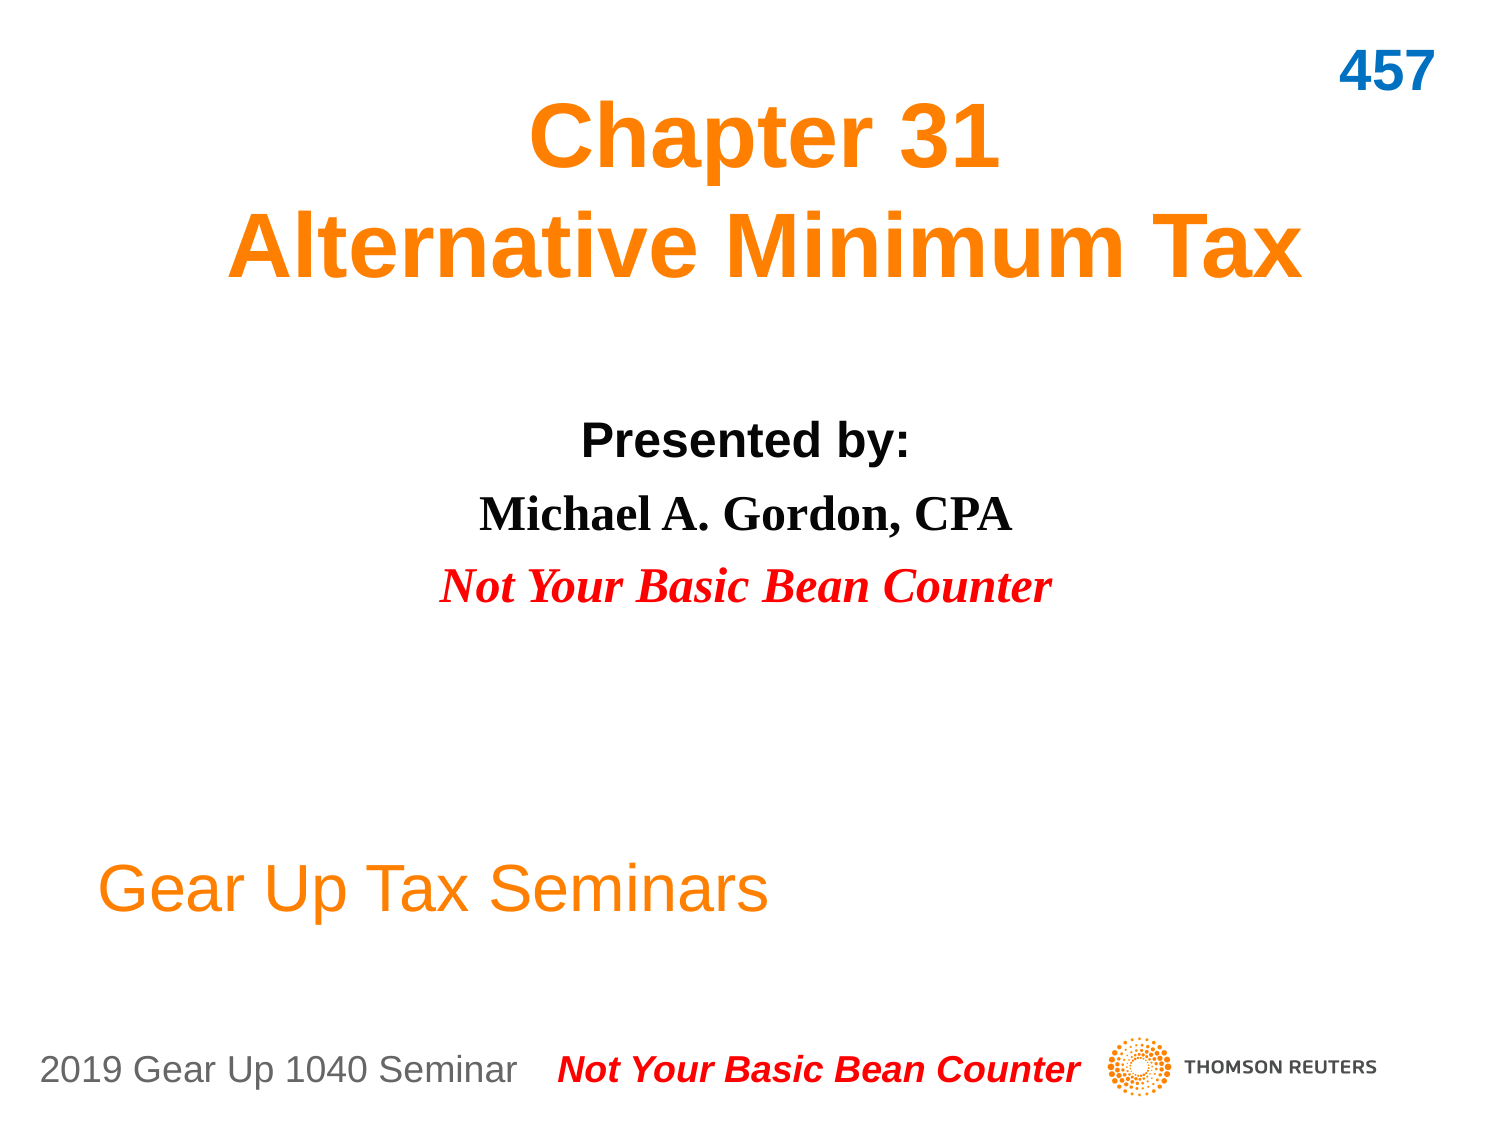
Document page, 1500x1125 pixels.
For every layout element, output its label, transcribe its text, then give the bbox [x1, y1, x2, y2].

text_box Gear Up Tax Seminars [82, 837, 786, 933]
picture [1107, 1037, 1377, 1122]
text_box 457 [1325, 24, 1466, 110]
text_box Presented by: Michael A. Gordon, CPA Not Your Basic Bean Counter [162, 347, 1360, 641]
title Chapter 31 Alternative Minimum Tax [115, 36, 1416, 297]
